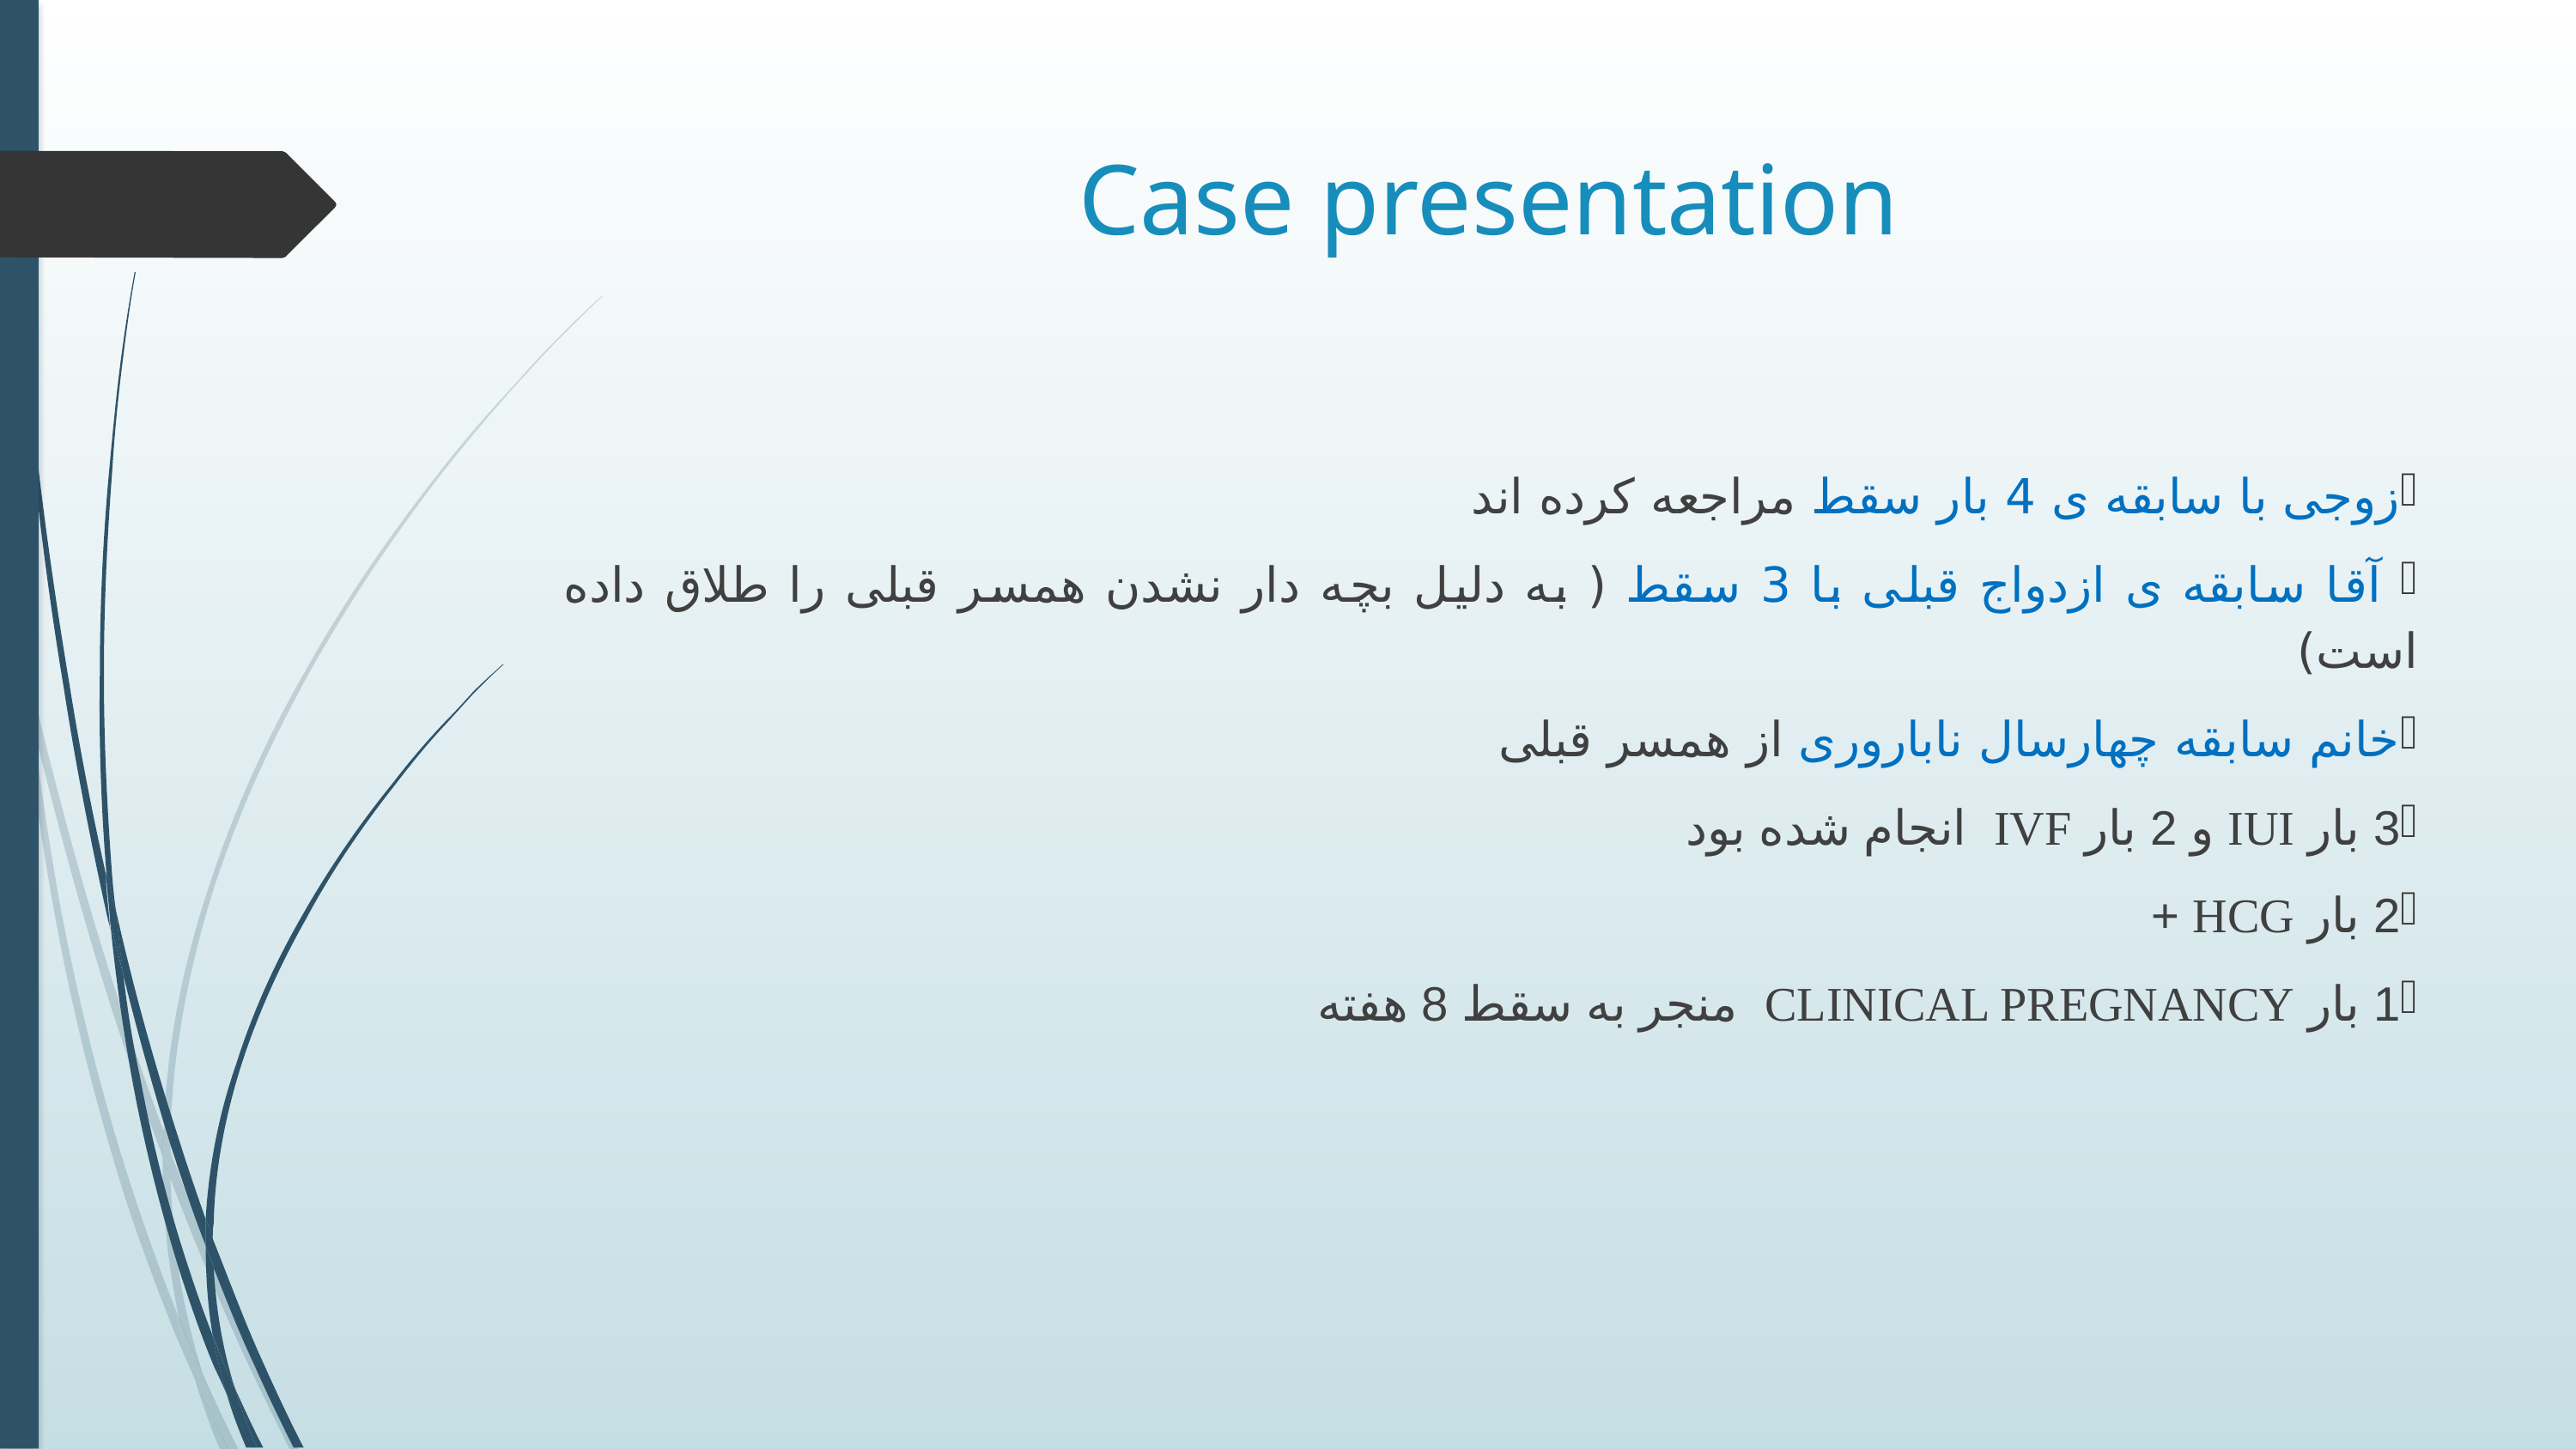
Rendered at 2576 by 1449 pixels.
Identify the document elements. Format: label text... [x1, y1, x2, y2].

title Case presentation [548, 131, 2431, 403]
list زوجی با سابقه ی 4 بار سقط مراجعه کرده اند آقا سابقه ی ازدواج قبلی با 3 سقط ( به دلیل بچه دار نشدن همسر قبلی را طلاق داده است) خانم سابقه چهارسال ناباروری از همسر قبلی 3 بار IUI و 2 بار IVF انجام شده بود 2 بار HCG + 1 بار CLINICAL PREGNANCY منجر به سقط 8 هفته [547, 451, 2431, 1249]
